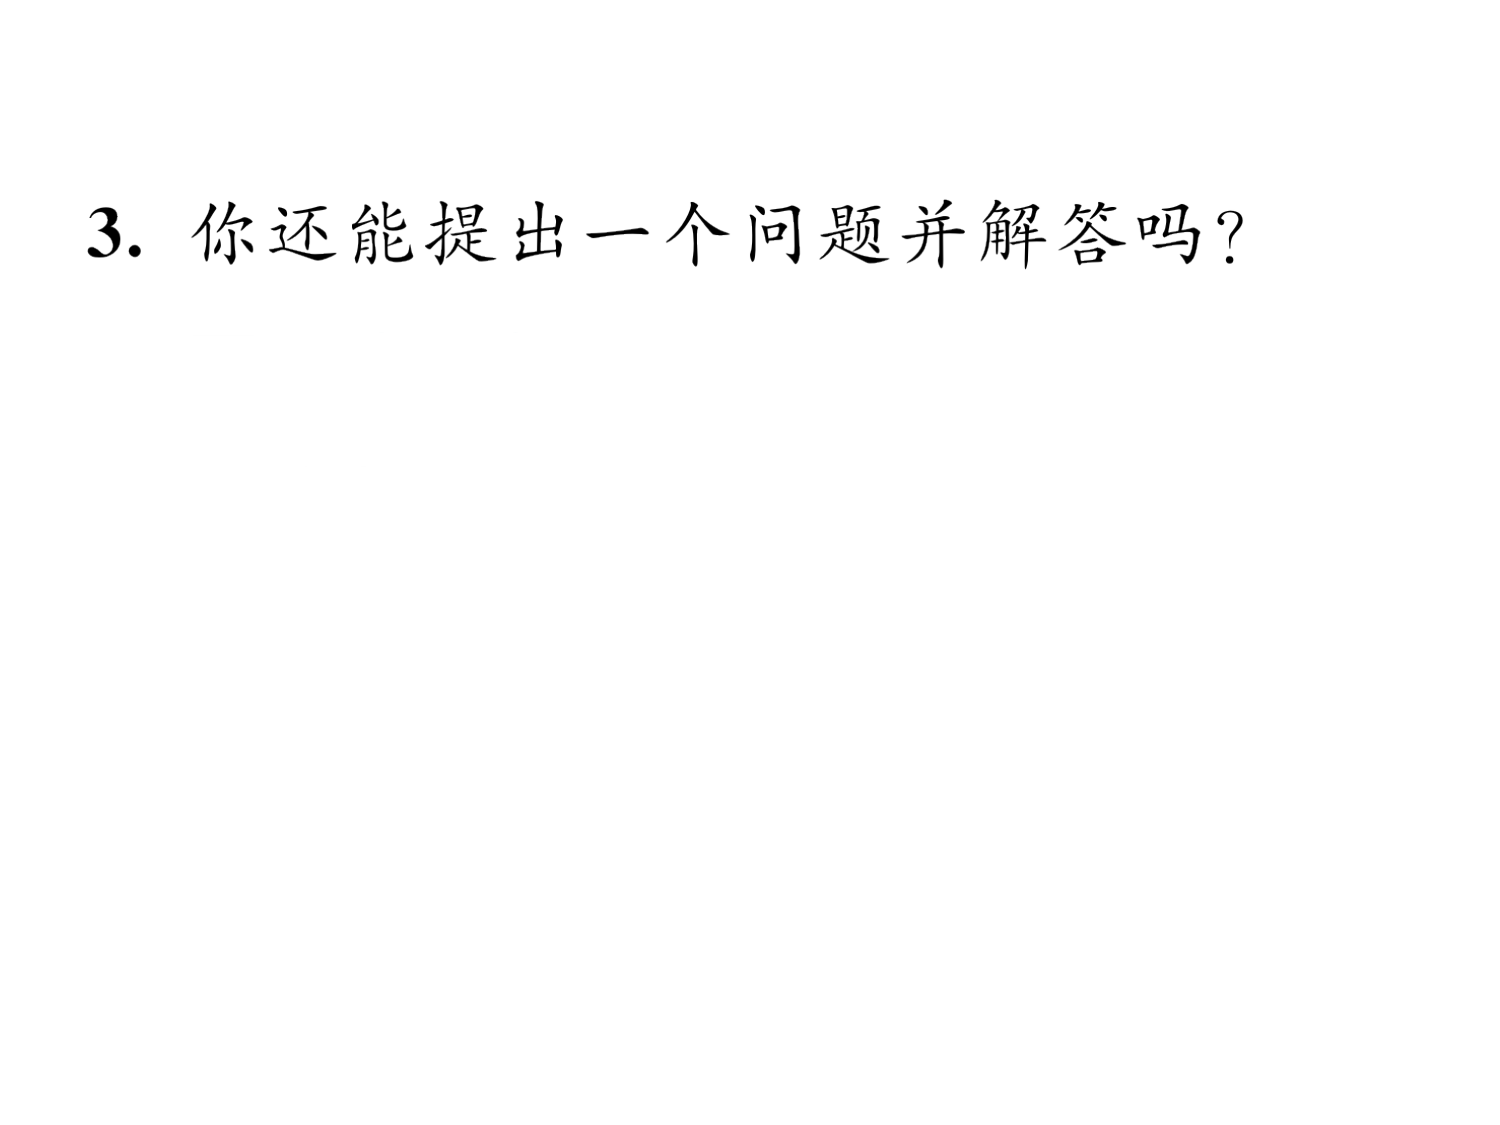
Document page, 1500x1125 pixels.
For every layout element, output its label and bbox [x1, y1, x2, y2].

picture [82, 89, 1500, 970]
